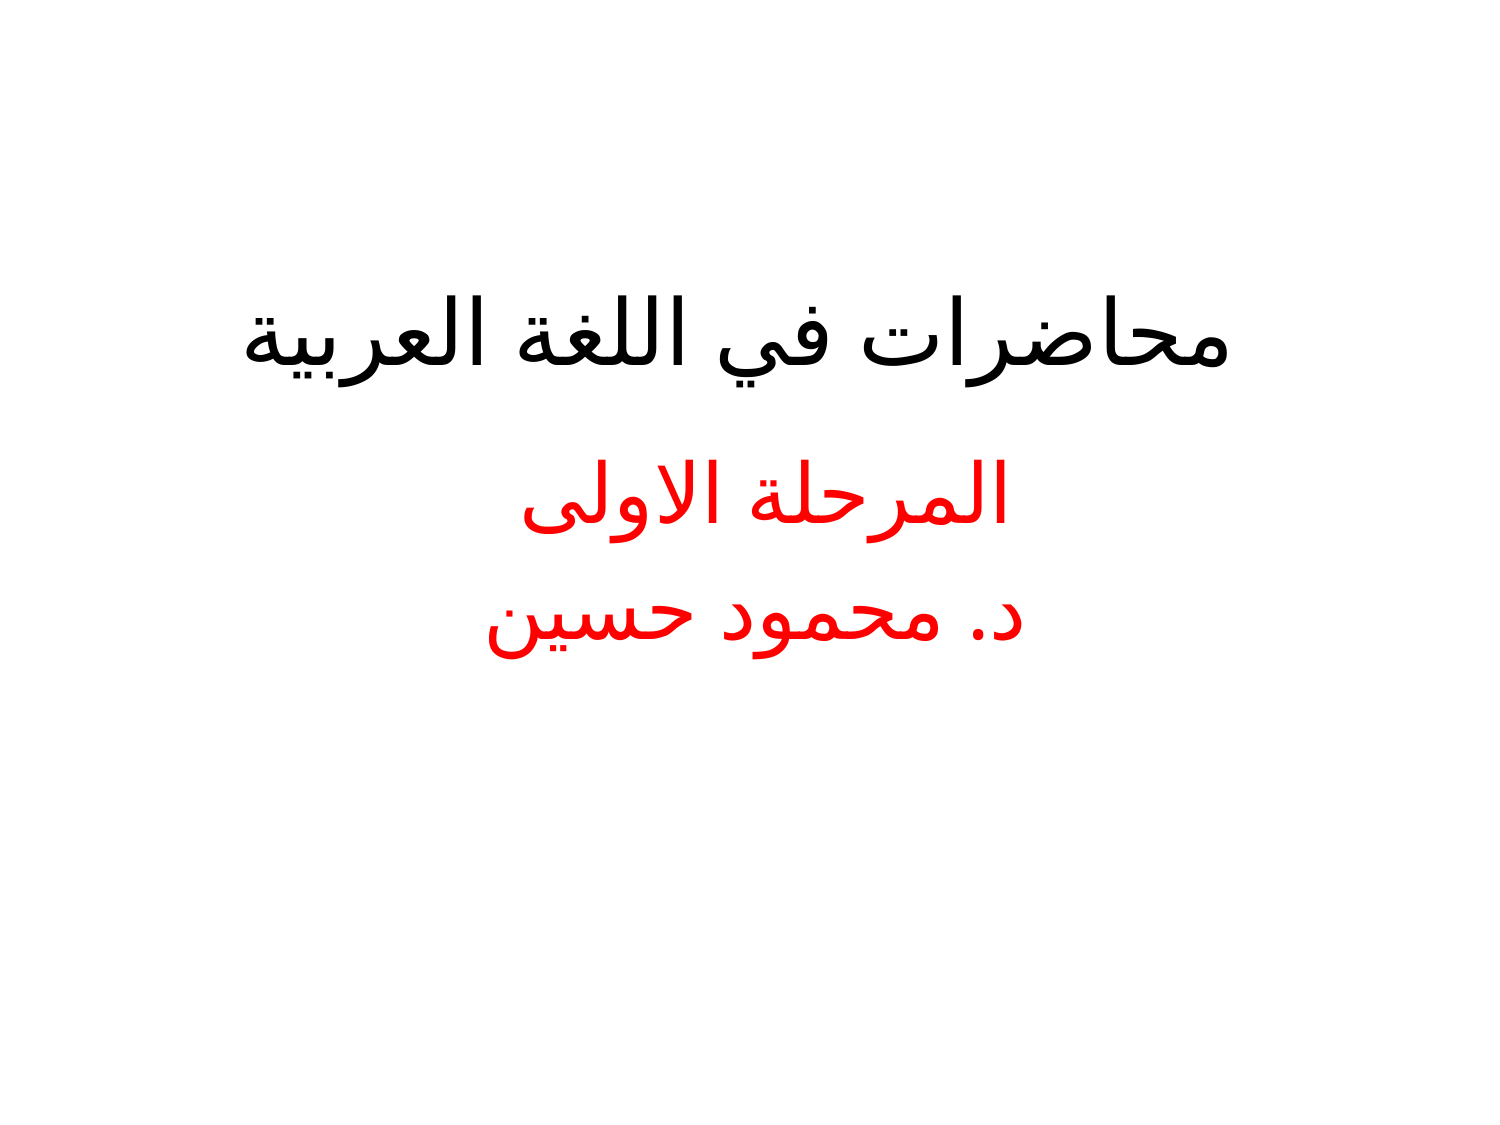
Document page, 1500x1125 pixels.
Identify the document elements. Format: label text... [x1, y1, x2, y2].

subtitle المرحلة الاولى د. محمود حسين [230, 432, 1281, 721]
title محاضرات في اللغة العربية [100, 208, 1376, 450]
